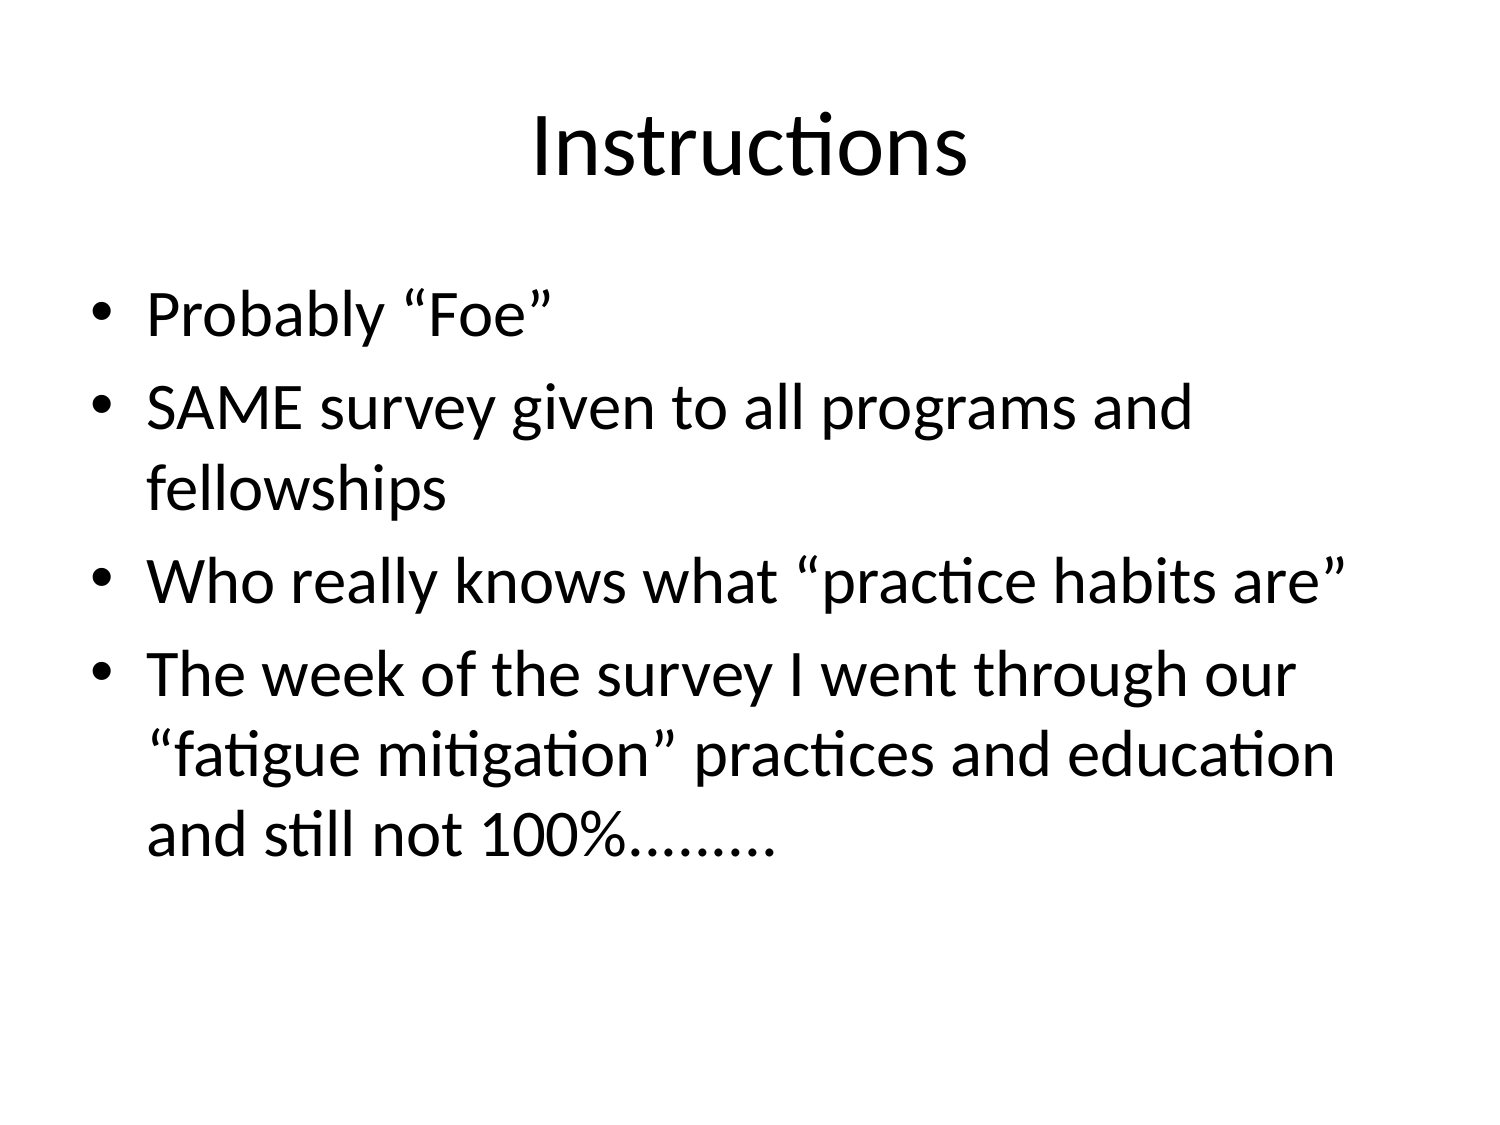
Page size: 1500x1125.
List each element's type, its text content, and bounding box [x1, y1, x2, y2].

list Probably “Foe” SAME survey given to all programs and fellowships Who really knows what “practice habits are” The week of the survey I went through our “fatigue mitigation” practices and education and still not 100%......... [75, 262, 1425, 1005]
title Instructions [75, 45, 1425, 233]
